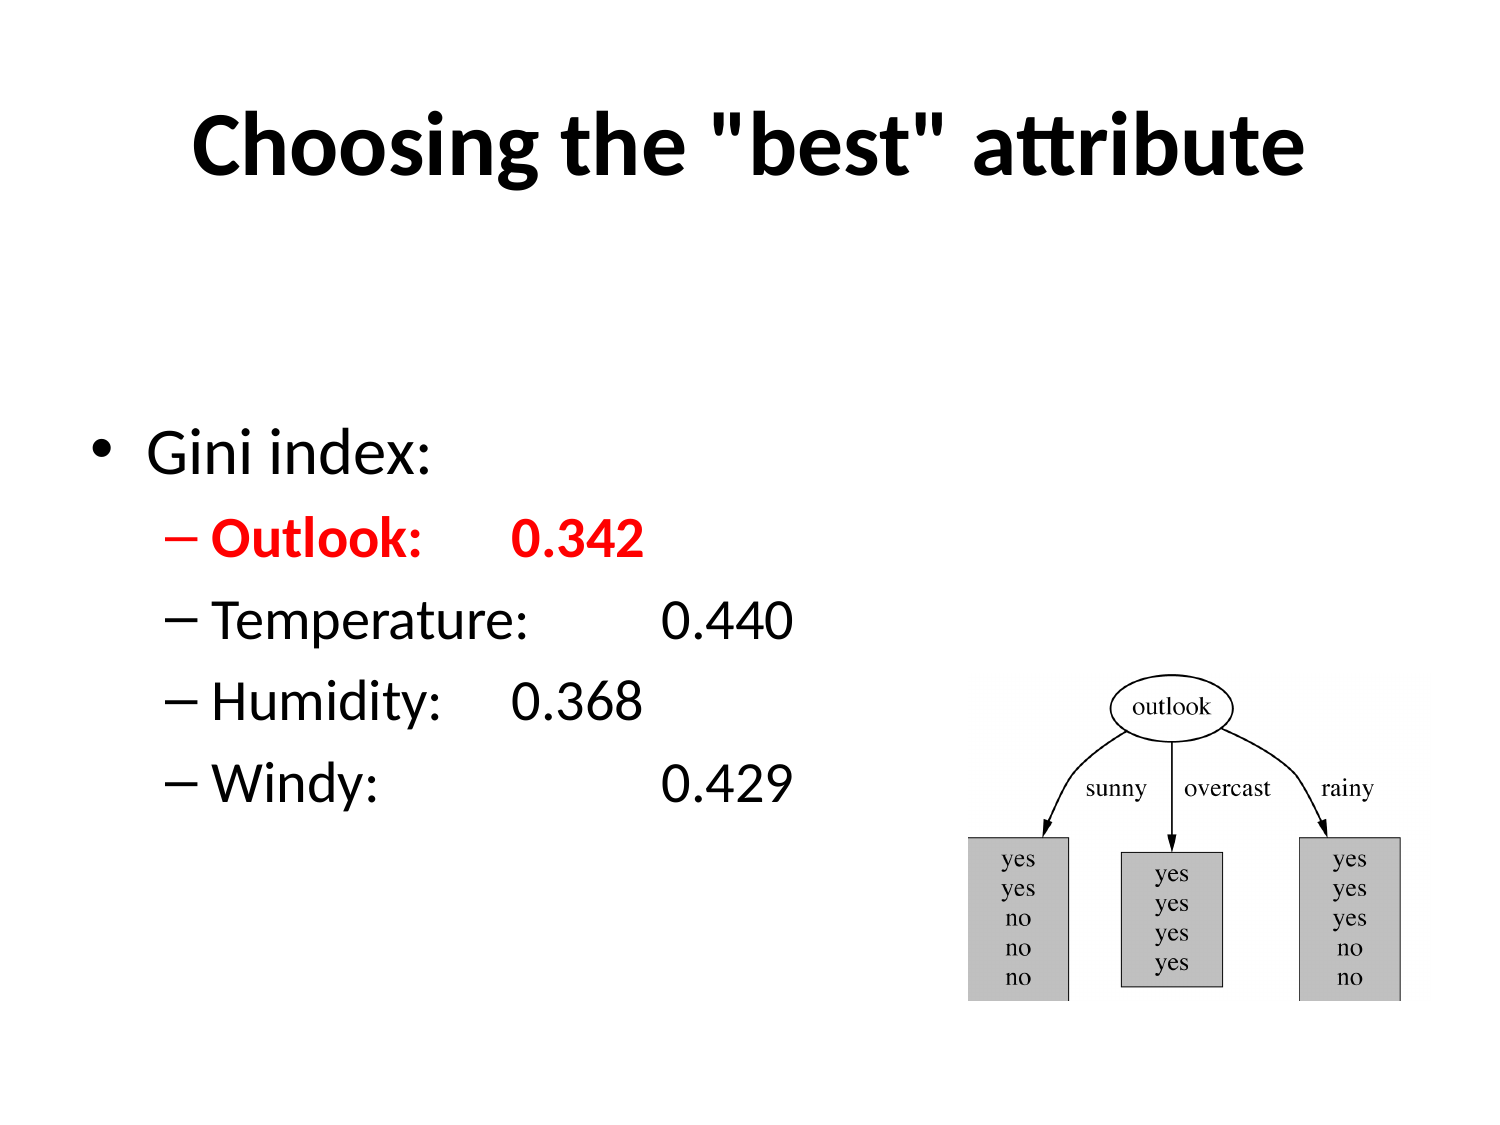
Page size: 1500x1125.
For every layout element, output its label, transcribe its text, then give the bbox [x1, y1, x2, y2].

title Choosing the "best" attribute [75, 45, 1425, 233]
list Gini index: Outlook: 0.342 Temperature: 0.440 Humidity: 0.368 Windy: 0.429 [75, 399, 1425, 875]
picture [967, 673, 1431, 1002]
